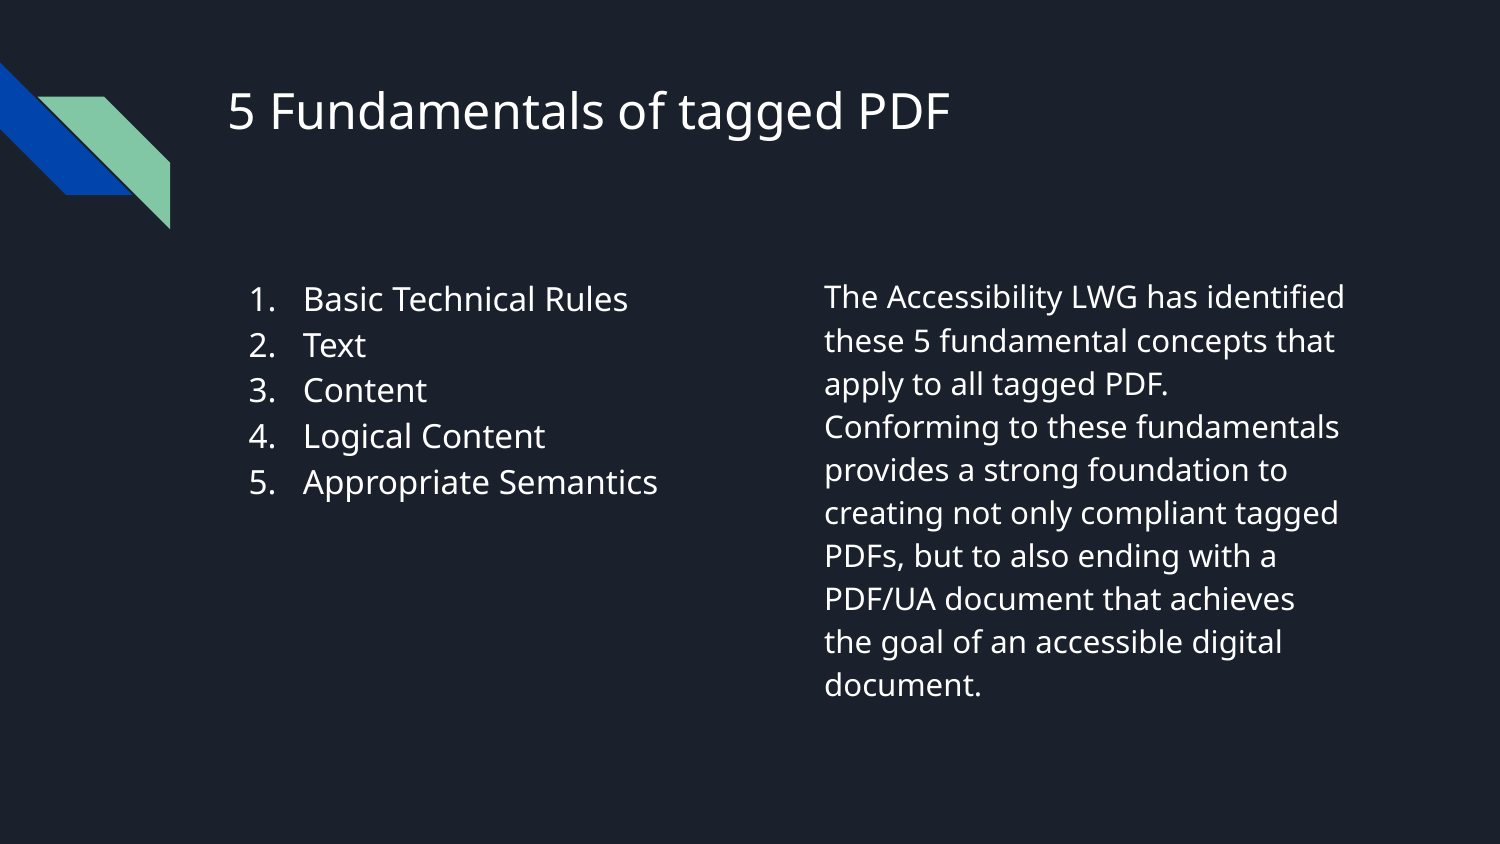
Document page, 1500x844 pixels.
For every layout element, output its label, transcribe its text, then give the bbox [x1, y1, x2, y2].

list Basic Technical Rules Text Content Logical Content Appropriate Semantics [212, 257, 772, 735]
title 5 Fundamentals of tagged PDF [212, 64, 1368, 215]
list The Accessibility LWG has identified these 5 fundamental concepts that apply to all tagged PDF. Conforming to these fundamentals provides a strong foundation to creating not only compliant tagged PDFs, but to also ending with a PDF/UA document that achieves the goal of an accessible digital document. [809, 257, 1368, 735]
